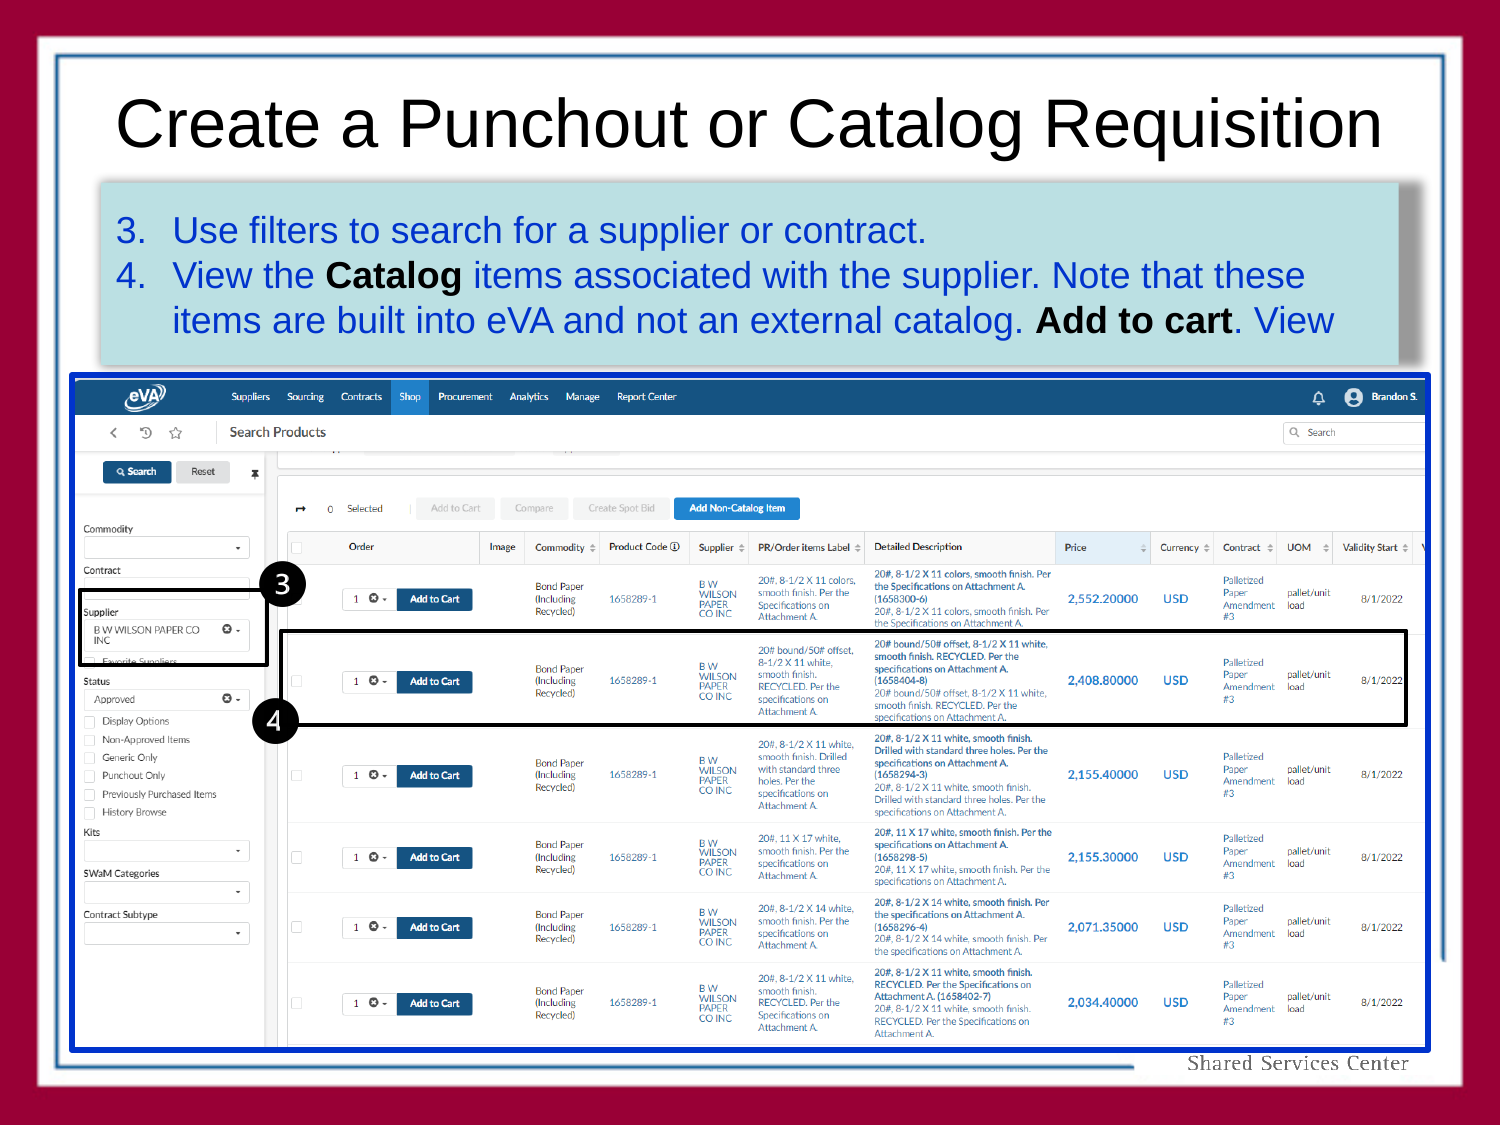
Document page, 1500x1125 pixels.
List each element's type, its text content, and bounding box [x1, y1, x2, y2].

picture [0, 0, 1500, 1125]
text_box Use filters to search for a supplier or contract. View the Catalog items associated with the supplier. Note that these items are built into eVA and not an external catalog. Add to cart. View [99, 181, 1401, 367]
title Create a Punchout or Catalog Requisition [75, 45, 1425, 196]
